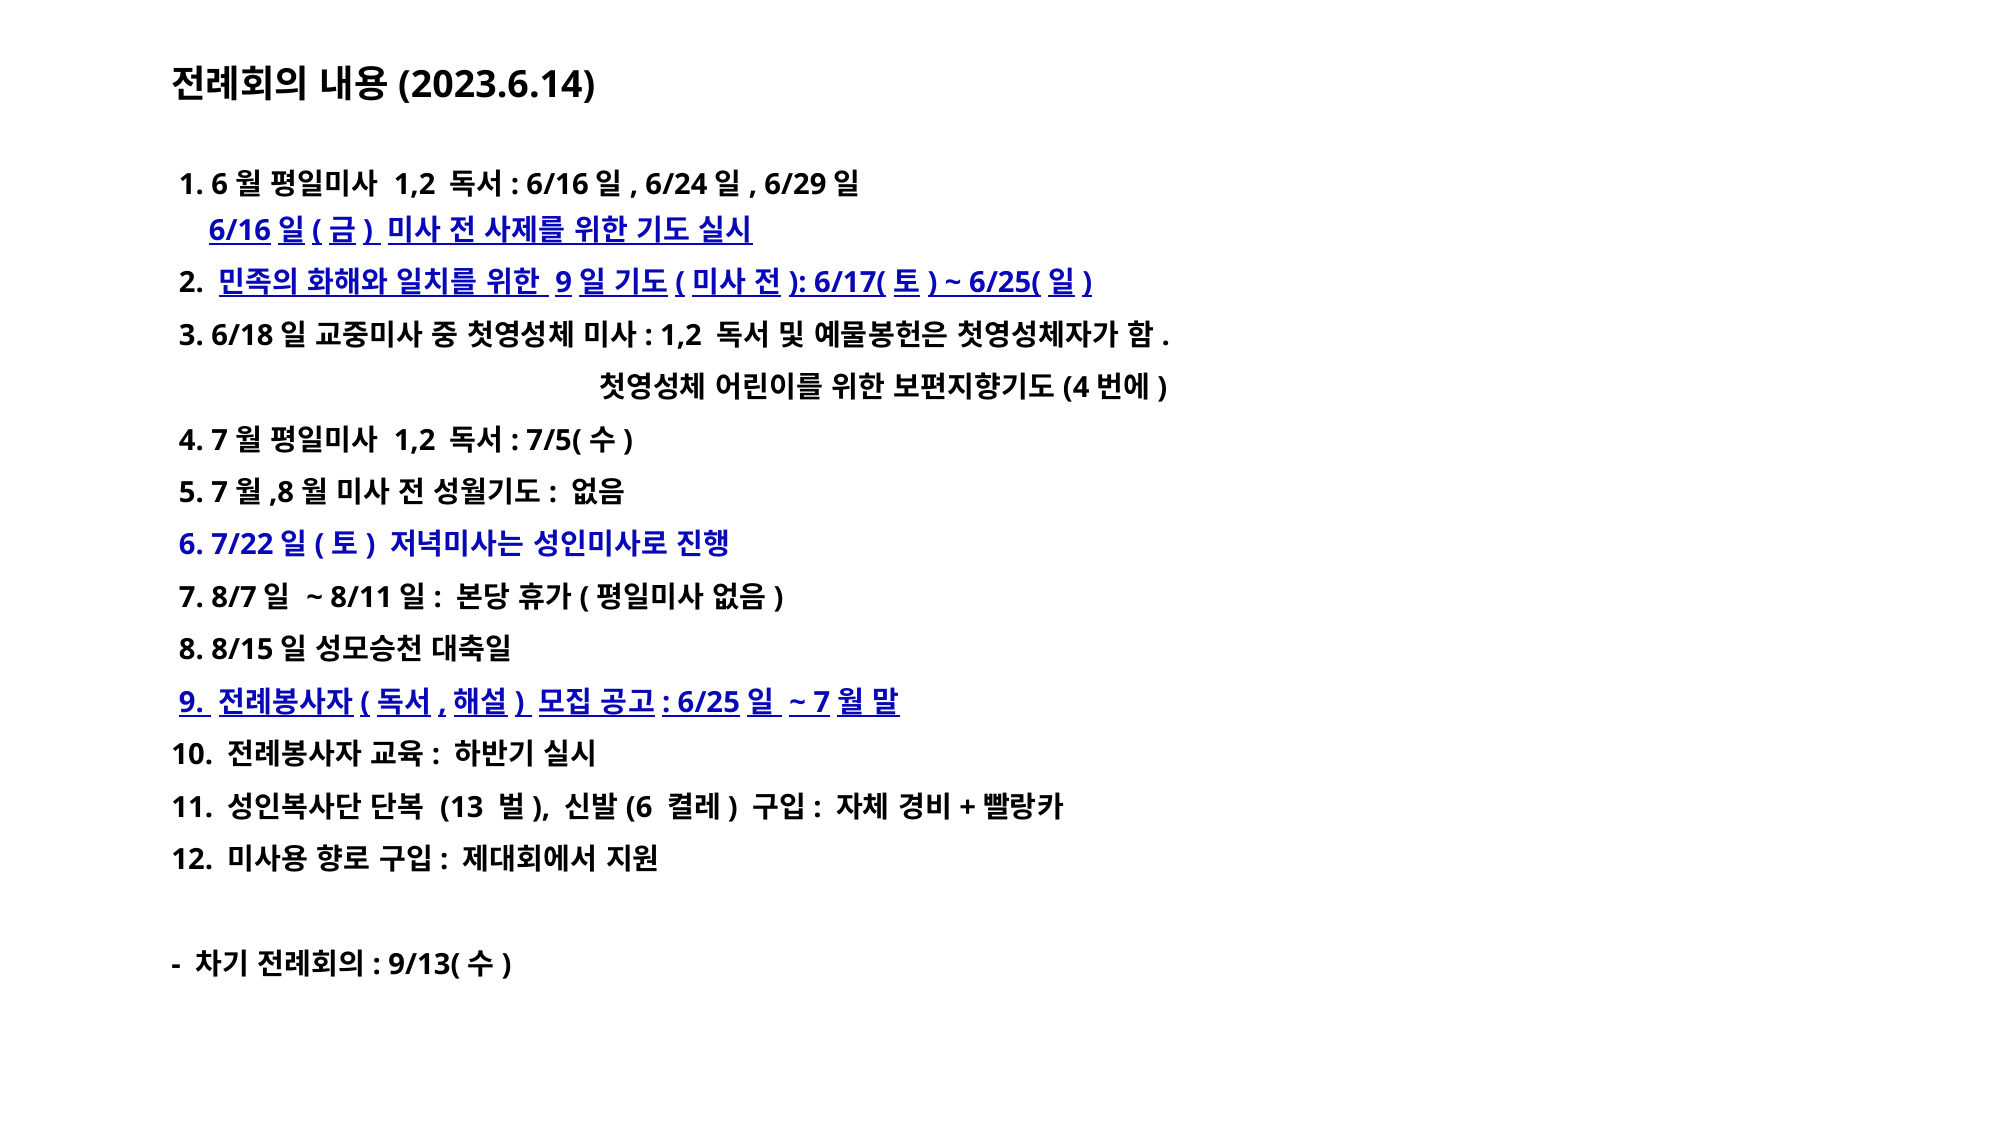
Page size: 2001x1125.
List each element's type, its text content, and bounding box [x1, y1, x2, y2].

text_box 1. 6월 평일미사 1,2 독서: 6/16일, 6/24일, 6/29일 6/16일(금) 미사 전 사제를 위한 기도 실시 2. 민족의 화해와 일치를 위한 9일 기도(미사 전): 6/17(토) ~ 6/25(일) 3. 6/18일 교중미사 중 첫영성체 미사: 1,2 독서 및 예물봉헌은 첫영성체자가 함. 첫영성체 어린이를 위한 보편지향기도(4번에) 4. 7월 평일미사 1,2 독서: 7/5(수) 5. 7월,8월 미사 전 성월기도: 없음 6. 7/22일(토) 저녁미사는 성인미사로 진행 7. 8/7일 ~ 8/11일: 본당 휴가(평일미사 없음) 8. 8/15일 성모승천 대축일 9. 전례봉사자(독서,해설) 모집 공고: 6/25일 ~ 7월 말 10. 전례봉사자 교육: 하반기 실시 11. 성인복사단 단복 (13 벌), 신발(6 켤레) 구입: 자체 경비+빨랑카 12. 미사용 향로 구입: 제대회에서 지원 - 차기 전례회의: 9/13(수) [156, 151, 1619, 985]
title 전례회의 내용(2023.6.14) [109, 48, 658, 123]
